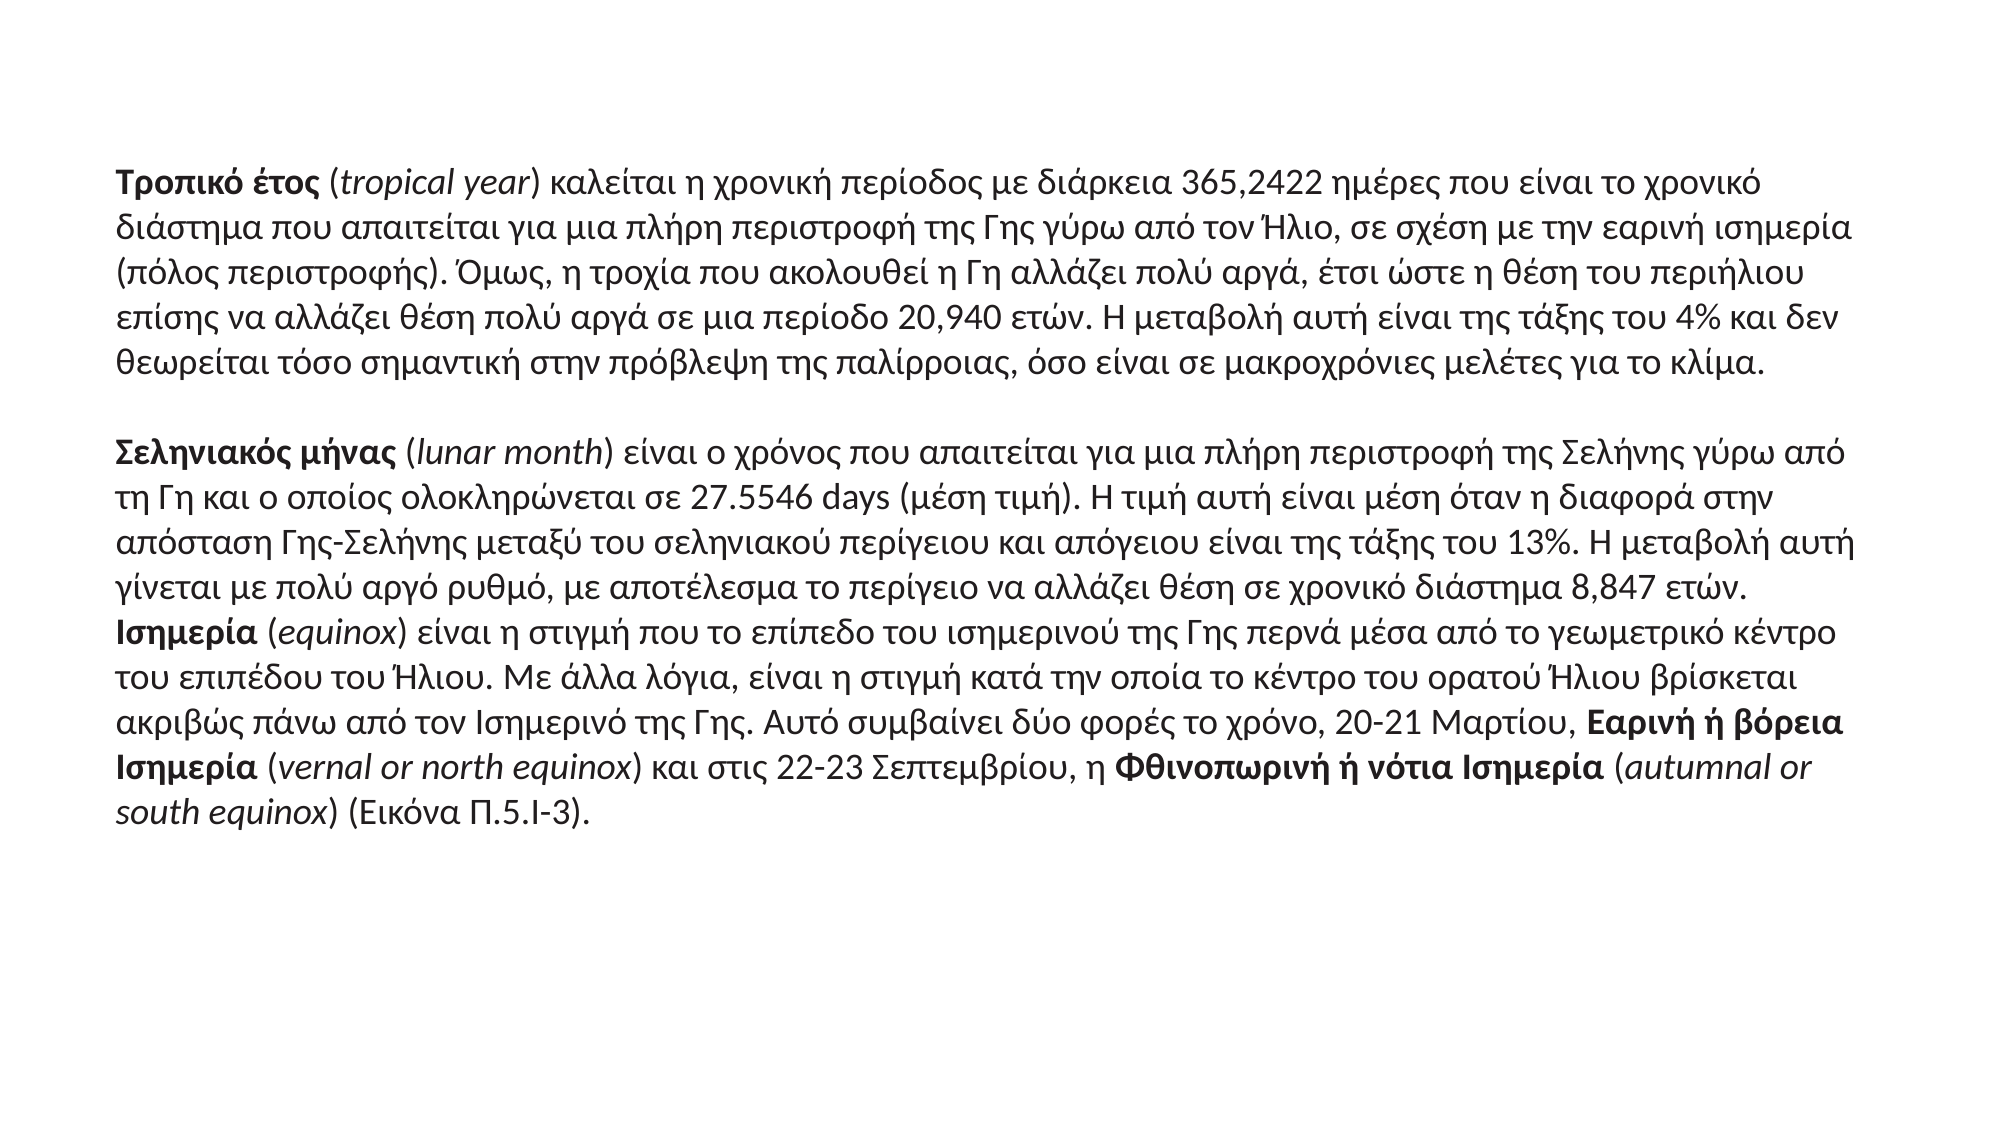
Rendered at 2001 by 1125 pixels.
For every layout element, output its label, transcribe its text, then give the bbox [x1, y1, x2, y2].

text_box Τροπικό έτος (tropical year) καλείται η χρονική περίοδος με διάρκεια 365,2422 ημέρες που είναι το χρονικό διάστημα που απαιτείται για μια πλήρη περιστροφή της Γης γύρω από τον Ήλιο, σε σχέση με την εαρινή ισημερία (πόλος περιστροφής). Όμως, η τροχία που ακολουθεί η Γη αλλάζει πολύ αργά, έτσι ώστε η θέση του περιήλιου επίσης να αλλάζει θέση πολύ αργά σε μια περίοδο 20,940 ετών. Η μεταβολή αυτή είναι της τάξης του 4% και δεν θεωρείται τόσο σημαντική στην πρόβλεψη της παλίρροιας, όσο είναι σε μακροχρόνιες μελέτες για το κλίμα. Σεληνιακός μήνας (lunar month) είναι ο χρόνος που απαιτείται για μια πλήρη περιστροφή της Σελήνης γύρω από τη Γη και ο οποίος ολοκληρώνεται σε 27.5546 days (μέση τιμή). Η τιμή αυτή είναι μέση όταν η διαφορά στην απόσταση Γης-Σελήνης μεταξύ του σεληνιακού περίγειου και απόγειου είναι της τάξης του 13%. Η μεταβολή αυτή γίνεται με πολύ αργό ρυθμό, με αποτέλεσμα το περίγειο να αλλάζει θέση σε χρονικό διάστημα 8,847 ετών. Ισημερία (equinox) είναι η στιγμή που το επίπεδο του ισημερινού της Γης περνά μέσα από το γεωμετρικό κέντρο του επιπέδου του Ήλιου. Με άλλα λόγια, είναι η στιγμή κατά την οποία το κέντρο του ορατού Ήλιου βρίσκεται ακριβώς πάνω από τον Ισημερινό της Γης. Αυτό συμβαίνει δύο φορές το χρόνο, 20-21 Μαρτίου, Εαρινή ή βόρεια Ισημερία (vernal or north equinox) και στις 22-23 Σεπτεμβρίου, η Φθινοπωρινή ή νότια Ισημερία (autumnal or south equinox) (Εικόνα Π.5.Ι-3). [100, 149, 1899, 840]
